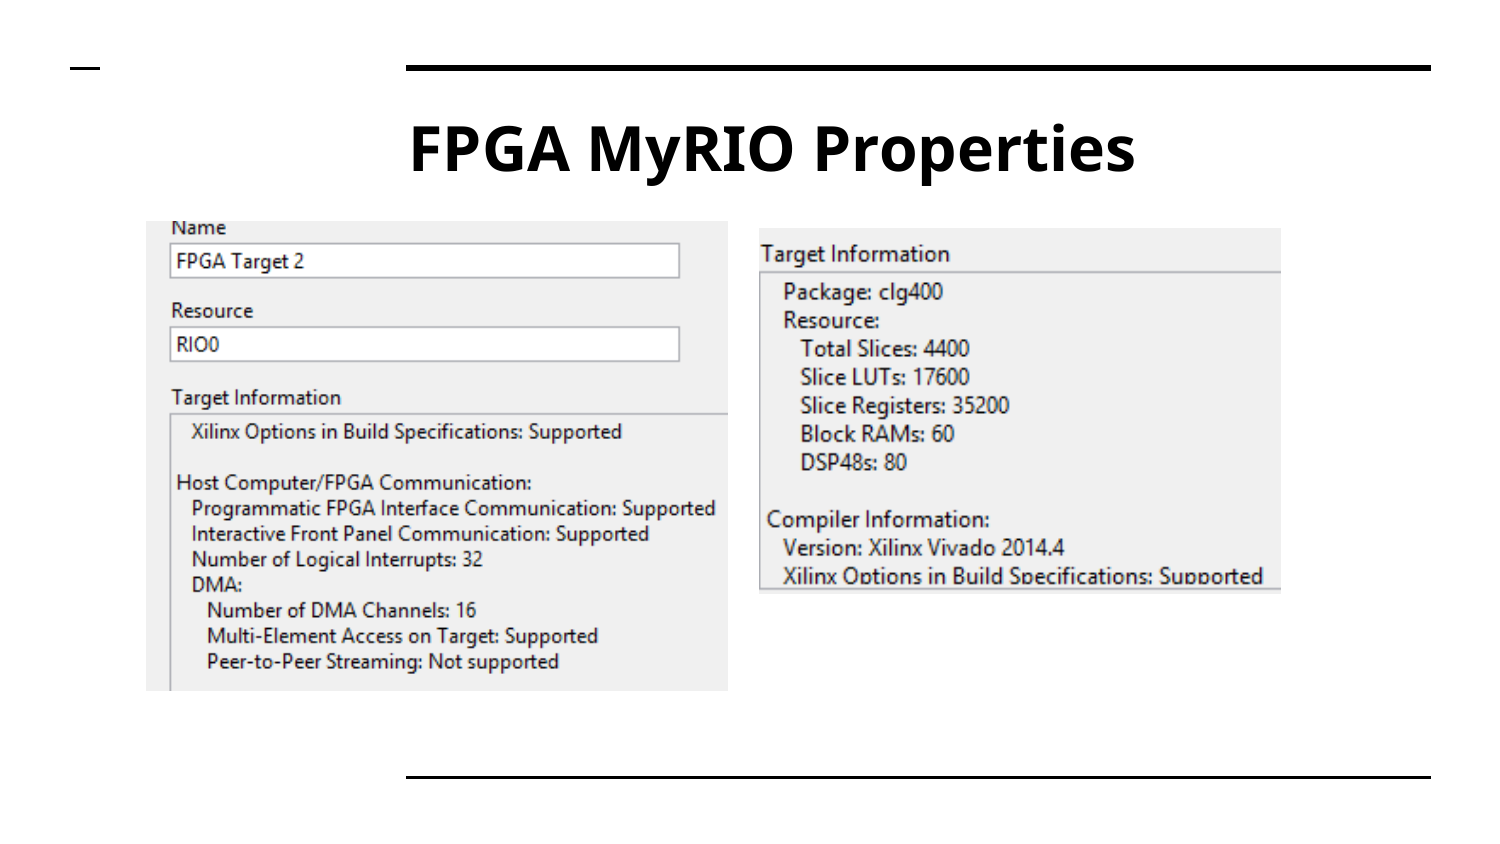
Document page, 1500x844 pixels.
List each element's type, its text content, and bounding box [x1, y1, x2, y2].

picture [145, 221, 728, 691]
picture [759, 227, 1281, 595]
title FPGA MyRIO Properties [393, 94, 1431, 199]
